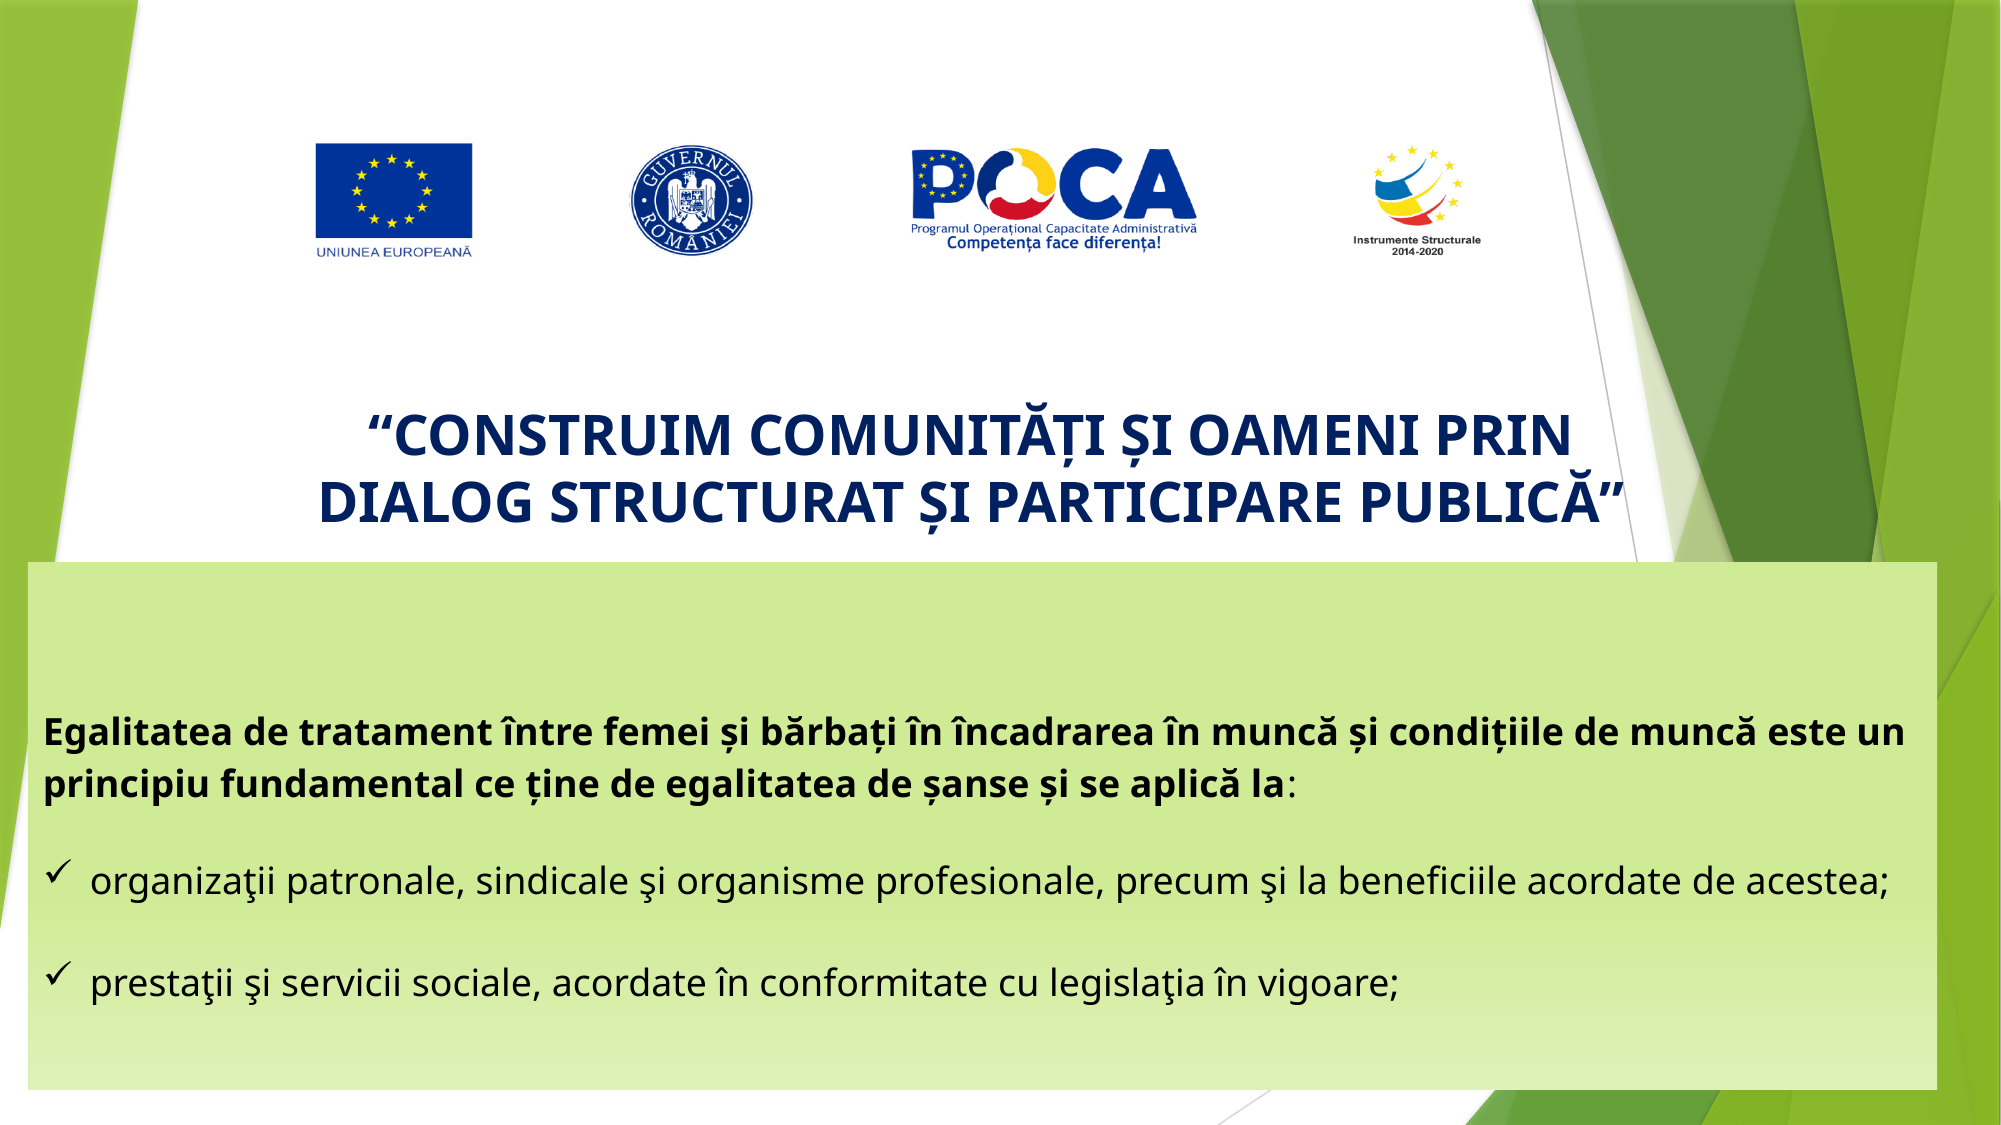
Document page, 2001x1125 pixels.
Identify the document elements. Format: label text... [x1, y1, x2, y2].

title “CONSTRUIM COMUNITĂȚI ȘI OAMENI PRIN DIALOG STRUCTURAT ȘI PARTICIPARE PUBLICĂ” [293, 332, 1649, 542]
picture [314, 142, 1482, 258]
subtitle Egalitatea de tratament între femei și bărbați în încadrarea în muncă și condițiile de muncă este un principiu fundamental ce ține de egalitatea de șanse și se aplică la: organizaţii patronale, sindicale şi organisme profesionale, precum şi la beneficiile acordate de acestea; prestaţii şi servicii sociale, acordate în conformitate cu legislaţia în vigoare; [27, 562, 1938, 1090]
